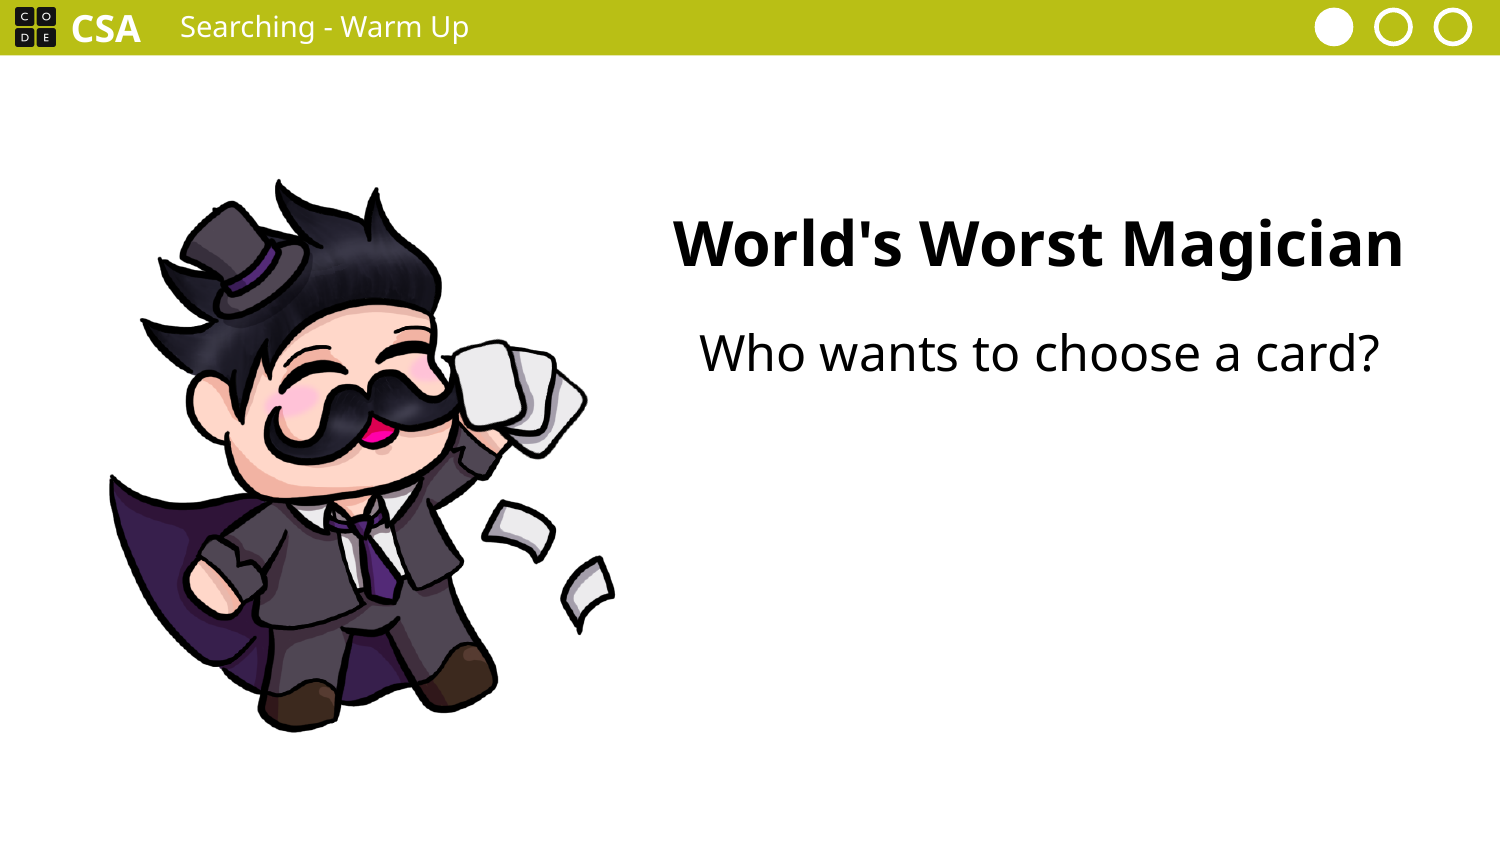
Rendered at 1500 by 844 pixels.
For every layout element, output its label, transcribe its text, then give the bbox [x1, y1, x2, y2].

text_box Searching - Warm Up [164, 0, 915, 53]
list World's Worst Magician Who wants to choose a card? [666, 178, 1450, 683]
picture [58, 149, 662, 753]
picture [15, 7, 56, 47]
